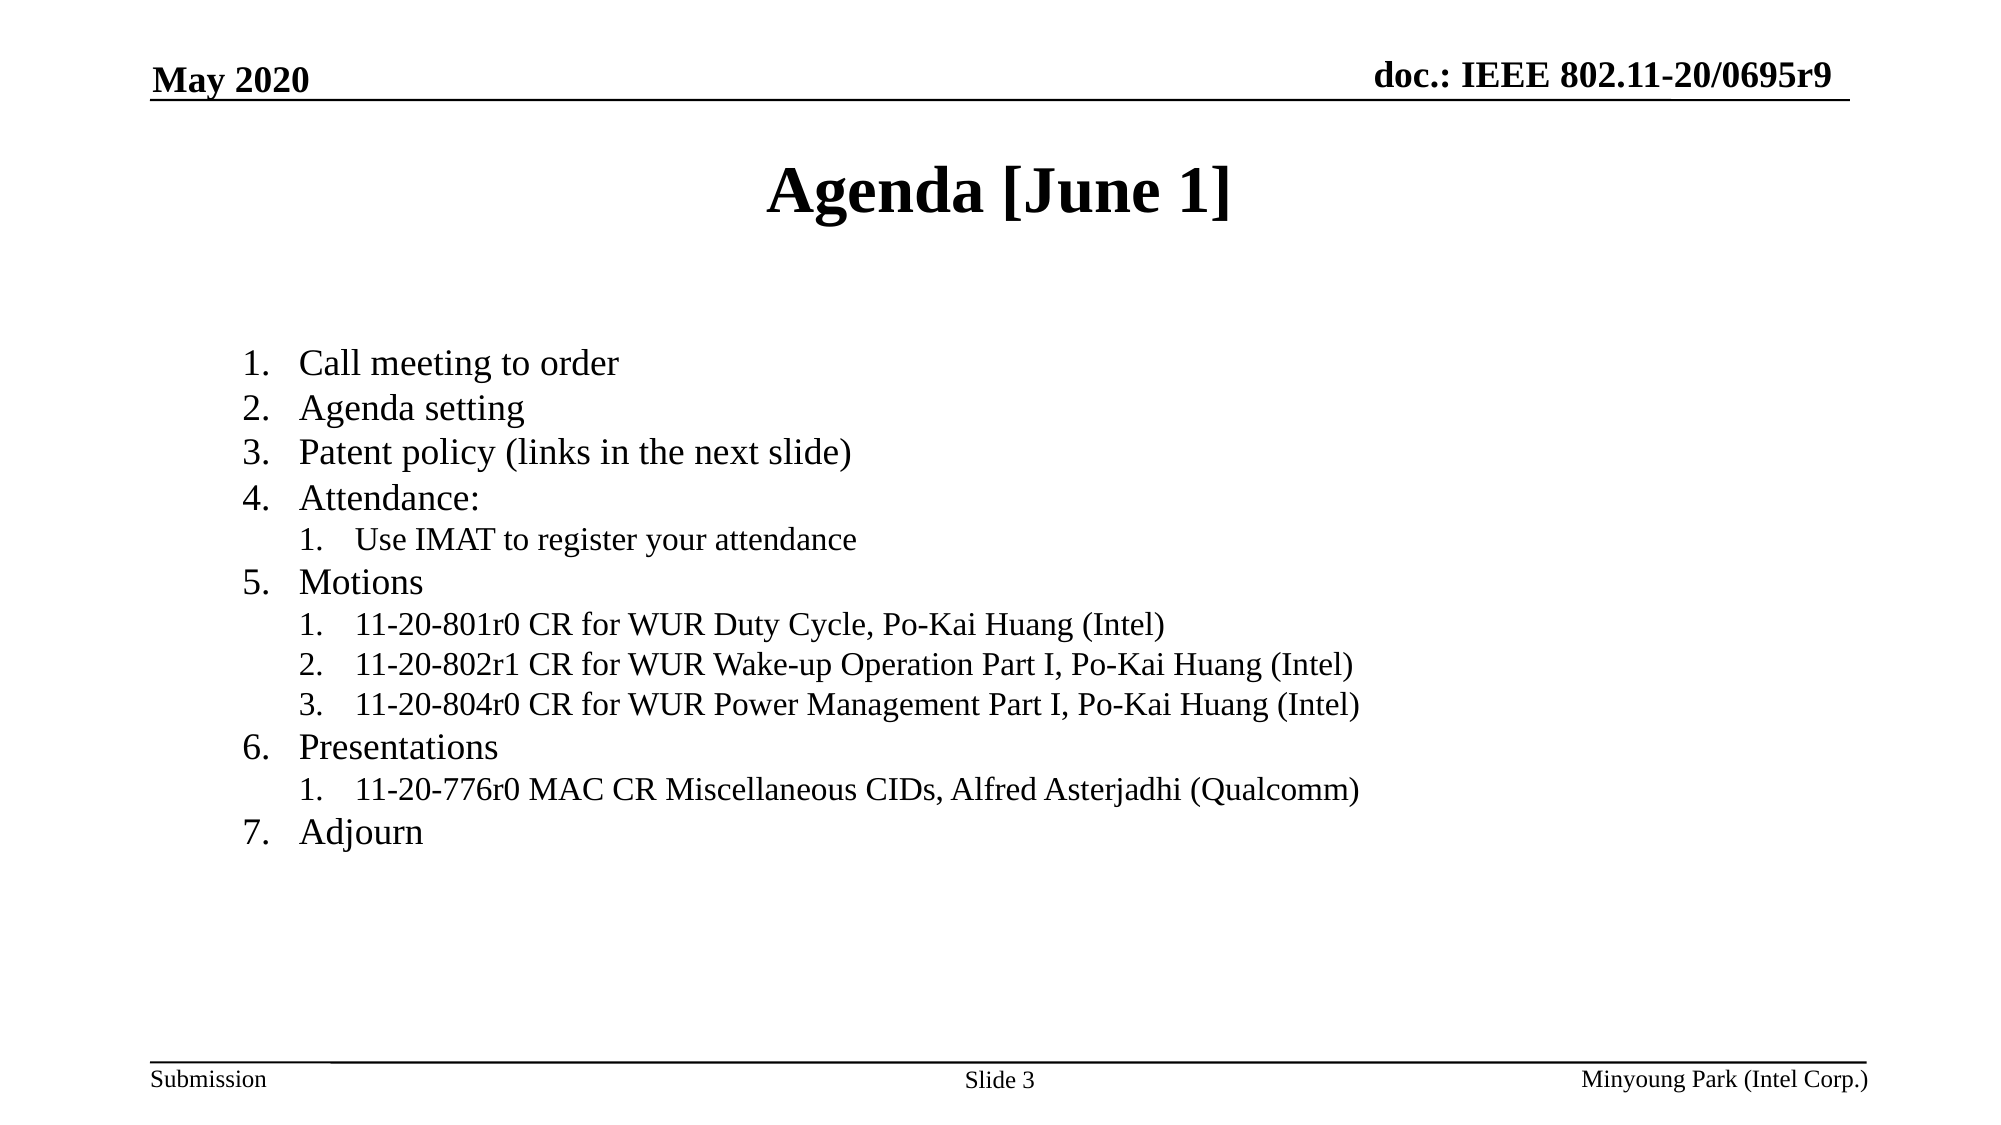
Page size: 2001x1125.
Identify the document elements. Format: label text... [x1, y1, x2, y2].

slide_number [152, 54, 347, 101]
list Call meeting to order Agenda setting Patent policy (links in the next slide) Attendance: Use IMAT to register your attendance Motions 11-20-801r0 CR for WUR Duty Cycle, Po-Kai Huang (Intel) 11-20-802r1 CR for WUR Wake-up Operation Part I, Po-Kai Huang (Intel) 11-20-804r0 CR for WUR Power Management Part I, Po-Kai Huang (Intel) Presentations 11-20-776r0 MAC CR Miscellaneous CIDs, Alfred Asterjadhi (Qualcomm) Adjourn [152, 299, 1850, 1064]
slide_number Slide 3 [957, 1063, 1042, 1095]
title Agenda [June 1] [362, 99, 1638, 271]
footer Minyoung Park (Intel Corp.) [1266, 1061, 1869, 1093]
